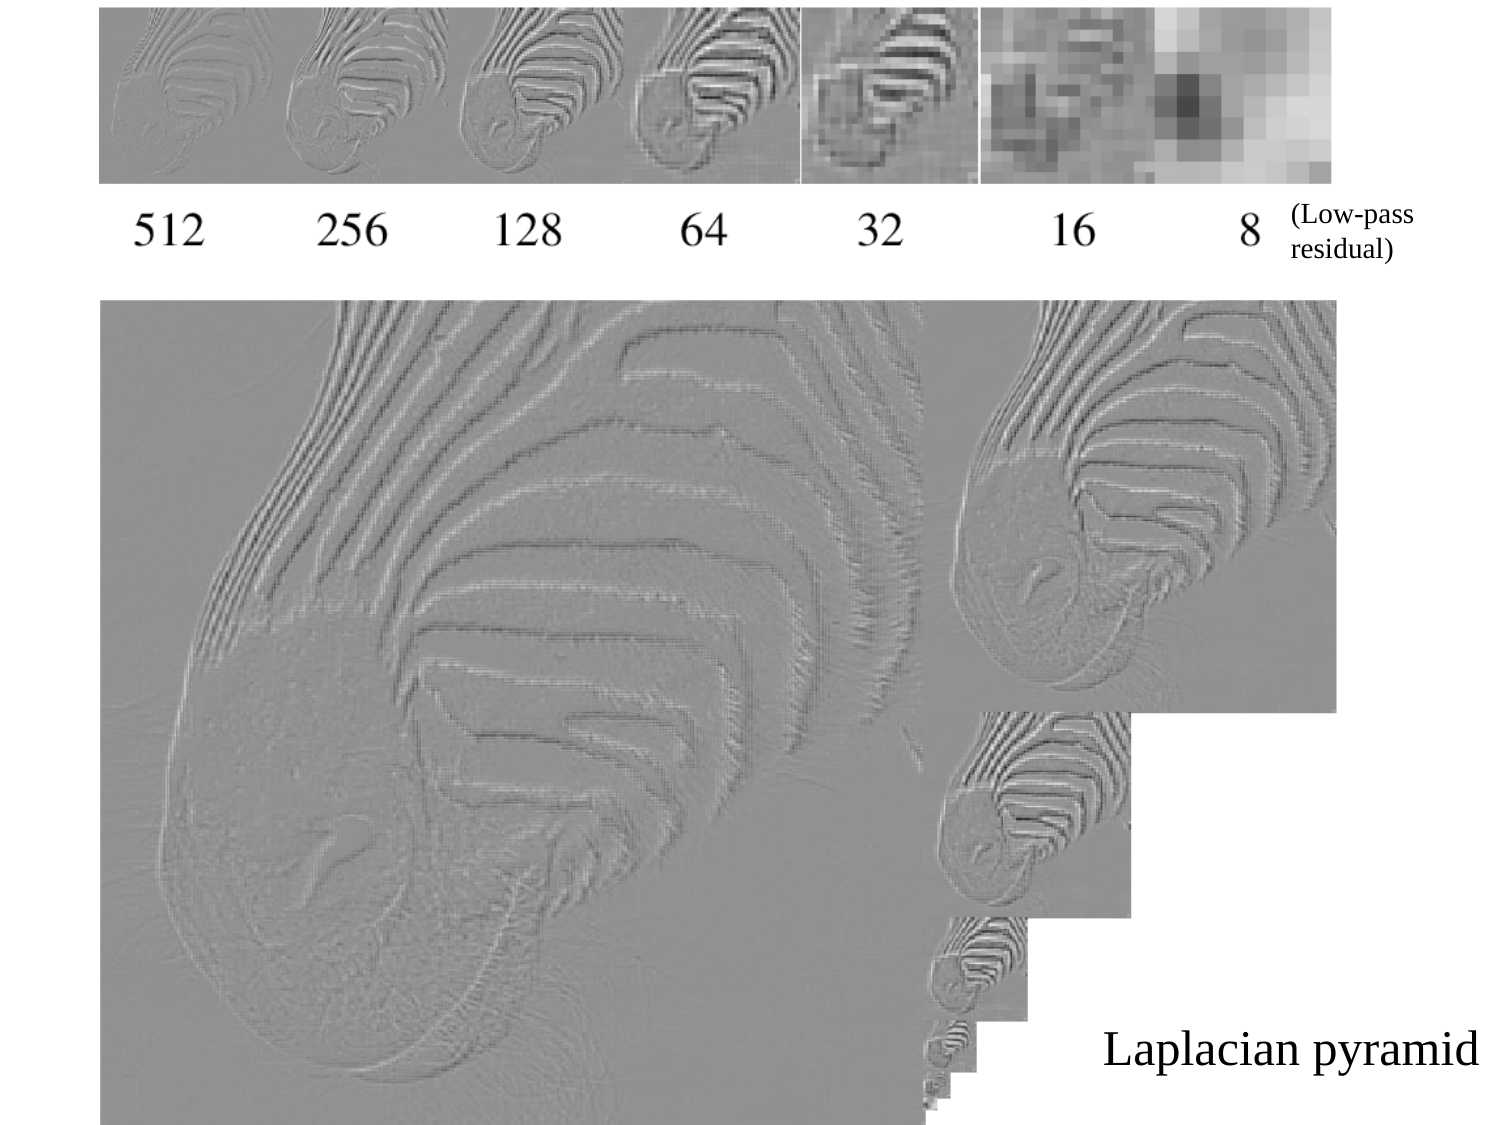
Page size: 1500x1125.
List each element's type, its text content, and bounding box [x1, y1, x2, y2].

text_box (Low-pass residual) [1341, 186, 1430, 272]
picture [99, 4, 1338, 1125]
text_box Laplacian pyramid [1341, 1006, 1489, 1084]
